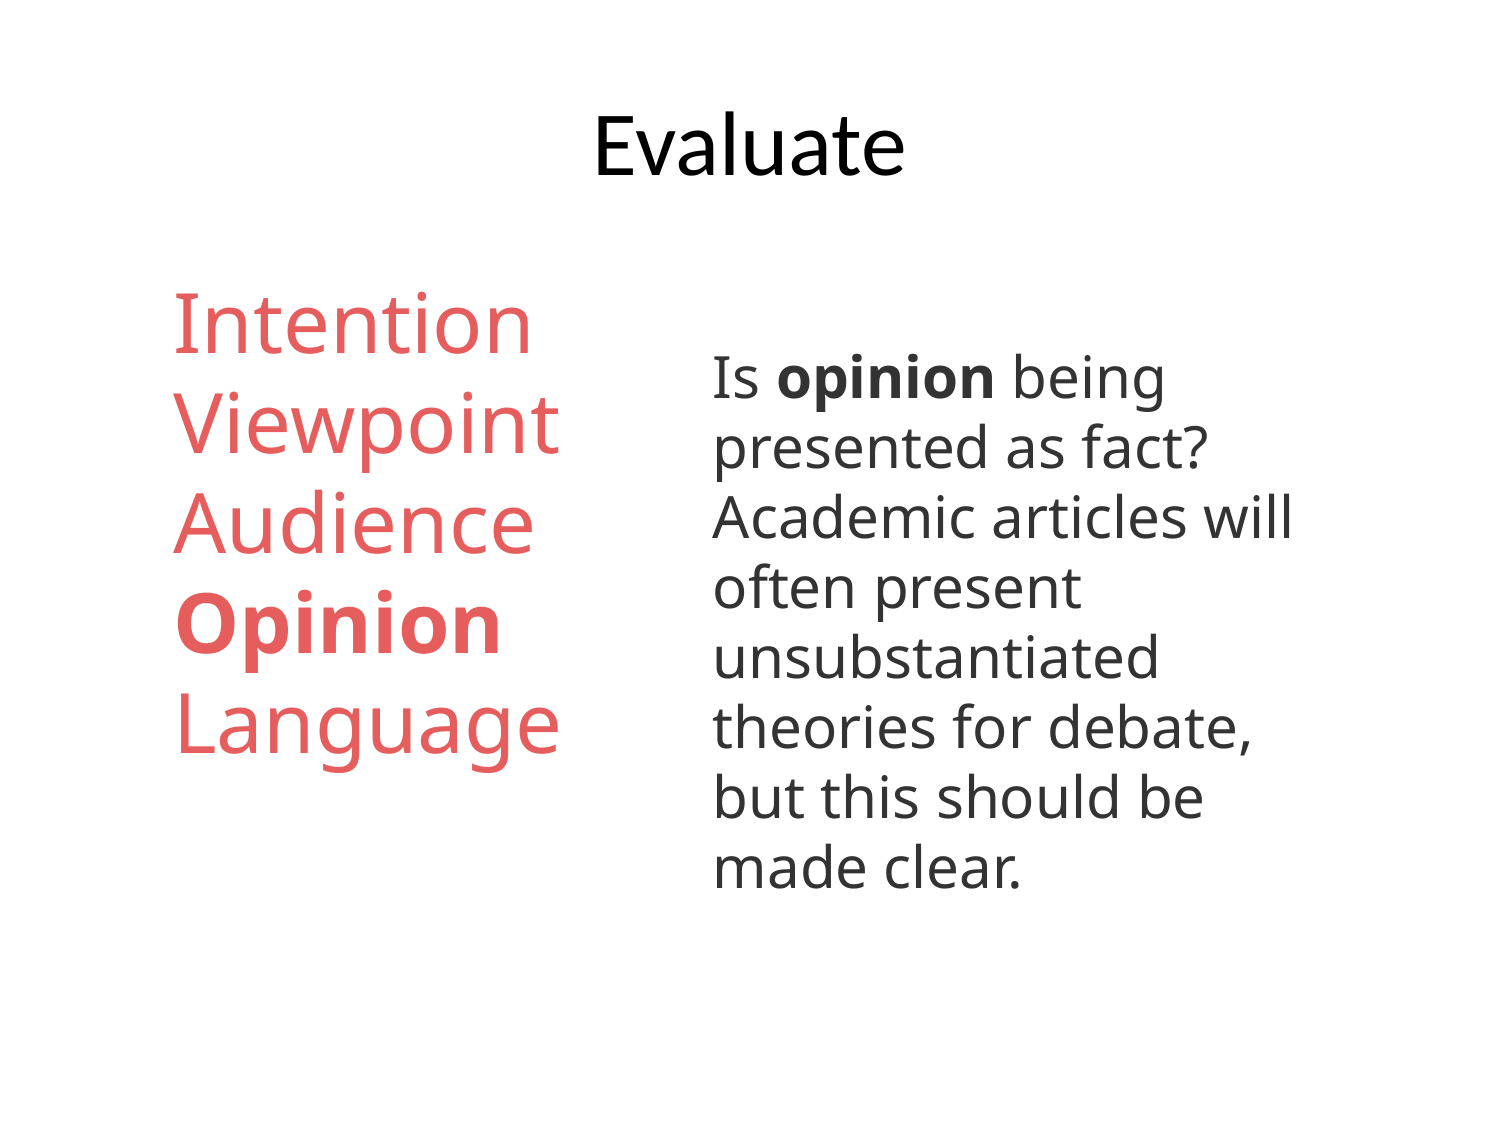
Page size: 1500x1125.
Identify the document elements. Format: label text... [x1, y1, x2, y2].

text_box Is opinion being presented as fact? Academic articles will often present unsubstantiated theories for debate, but this should be made clear. [698, 333, 1319, 908]
text_box Intention Viewpoint Audience Opinion Language [137, 262, 887, 878]
title Evaluate [75, 45, 1425, 233]
